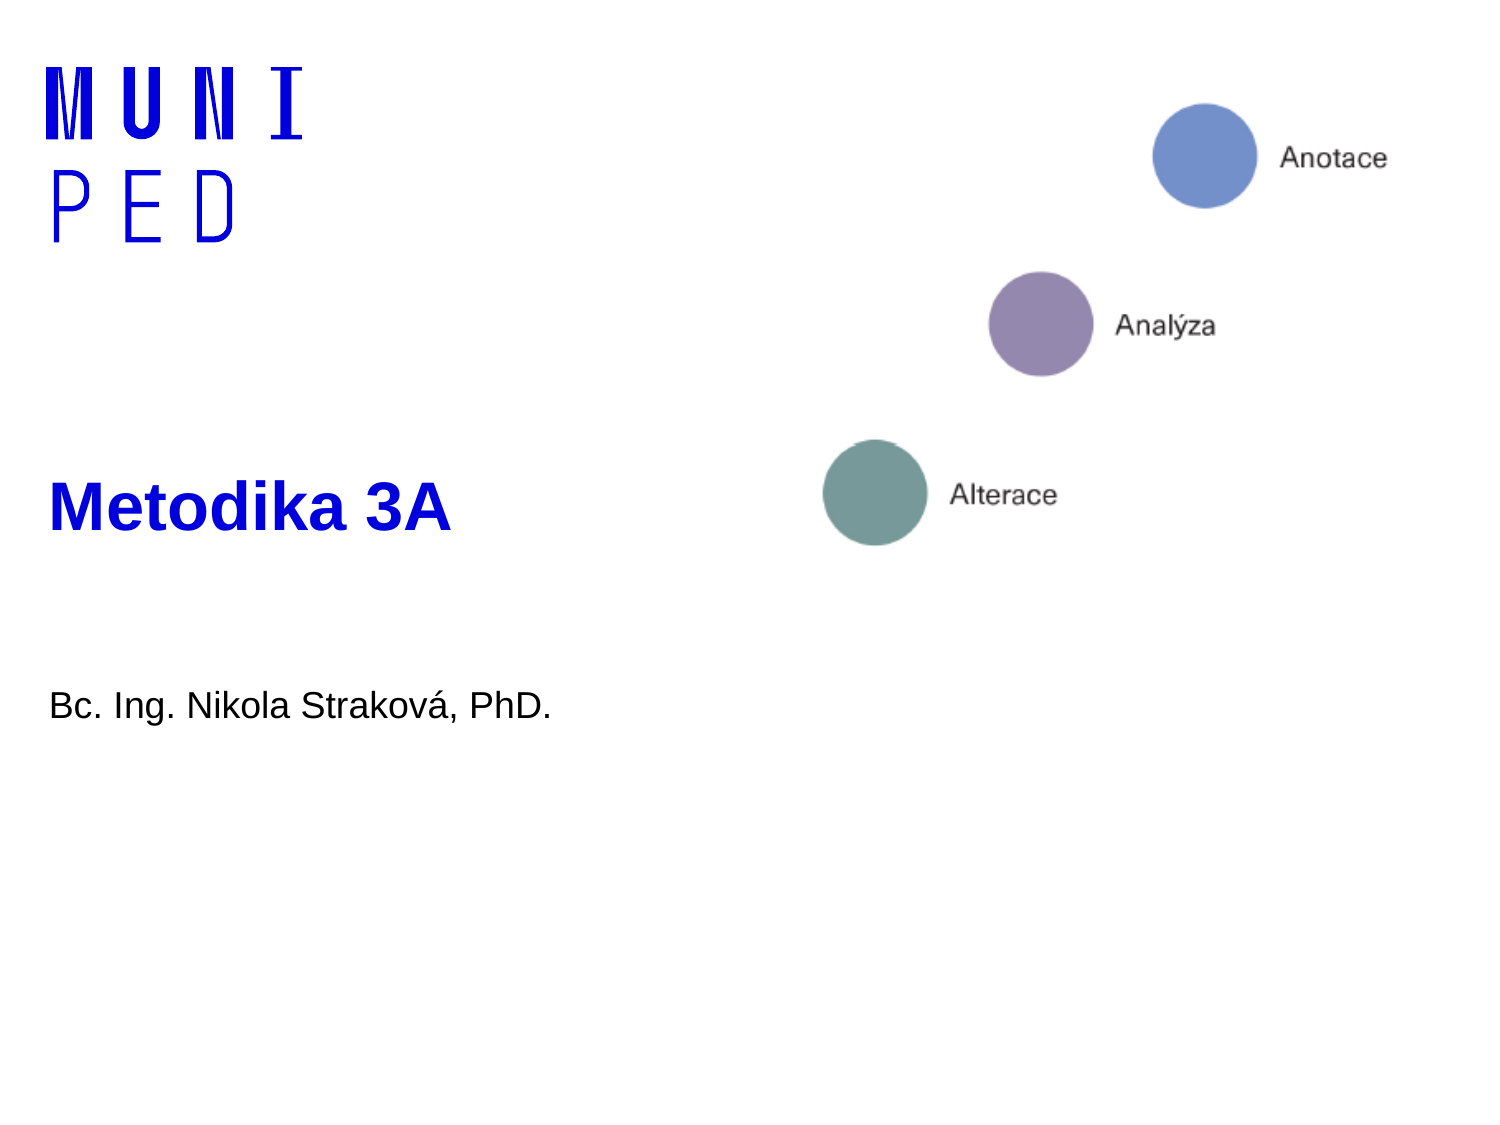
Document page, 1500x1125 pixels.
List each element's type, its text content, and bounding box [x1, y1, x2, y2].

subtitle Bc. Ing. Nikola Straková, PhD. [49, 675, 1447, 790]
title Metodika 3A [49, 475, 1447, 668]
picture [729, 24, 1465, 582]
